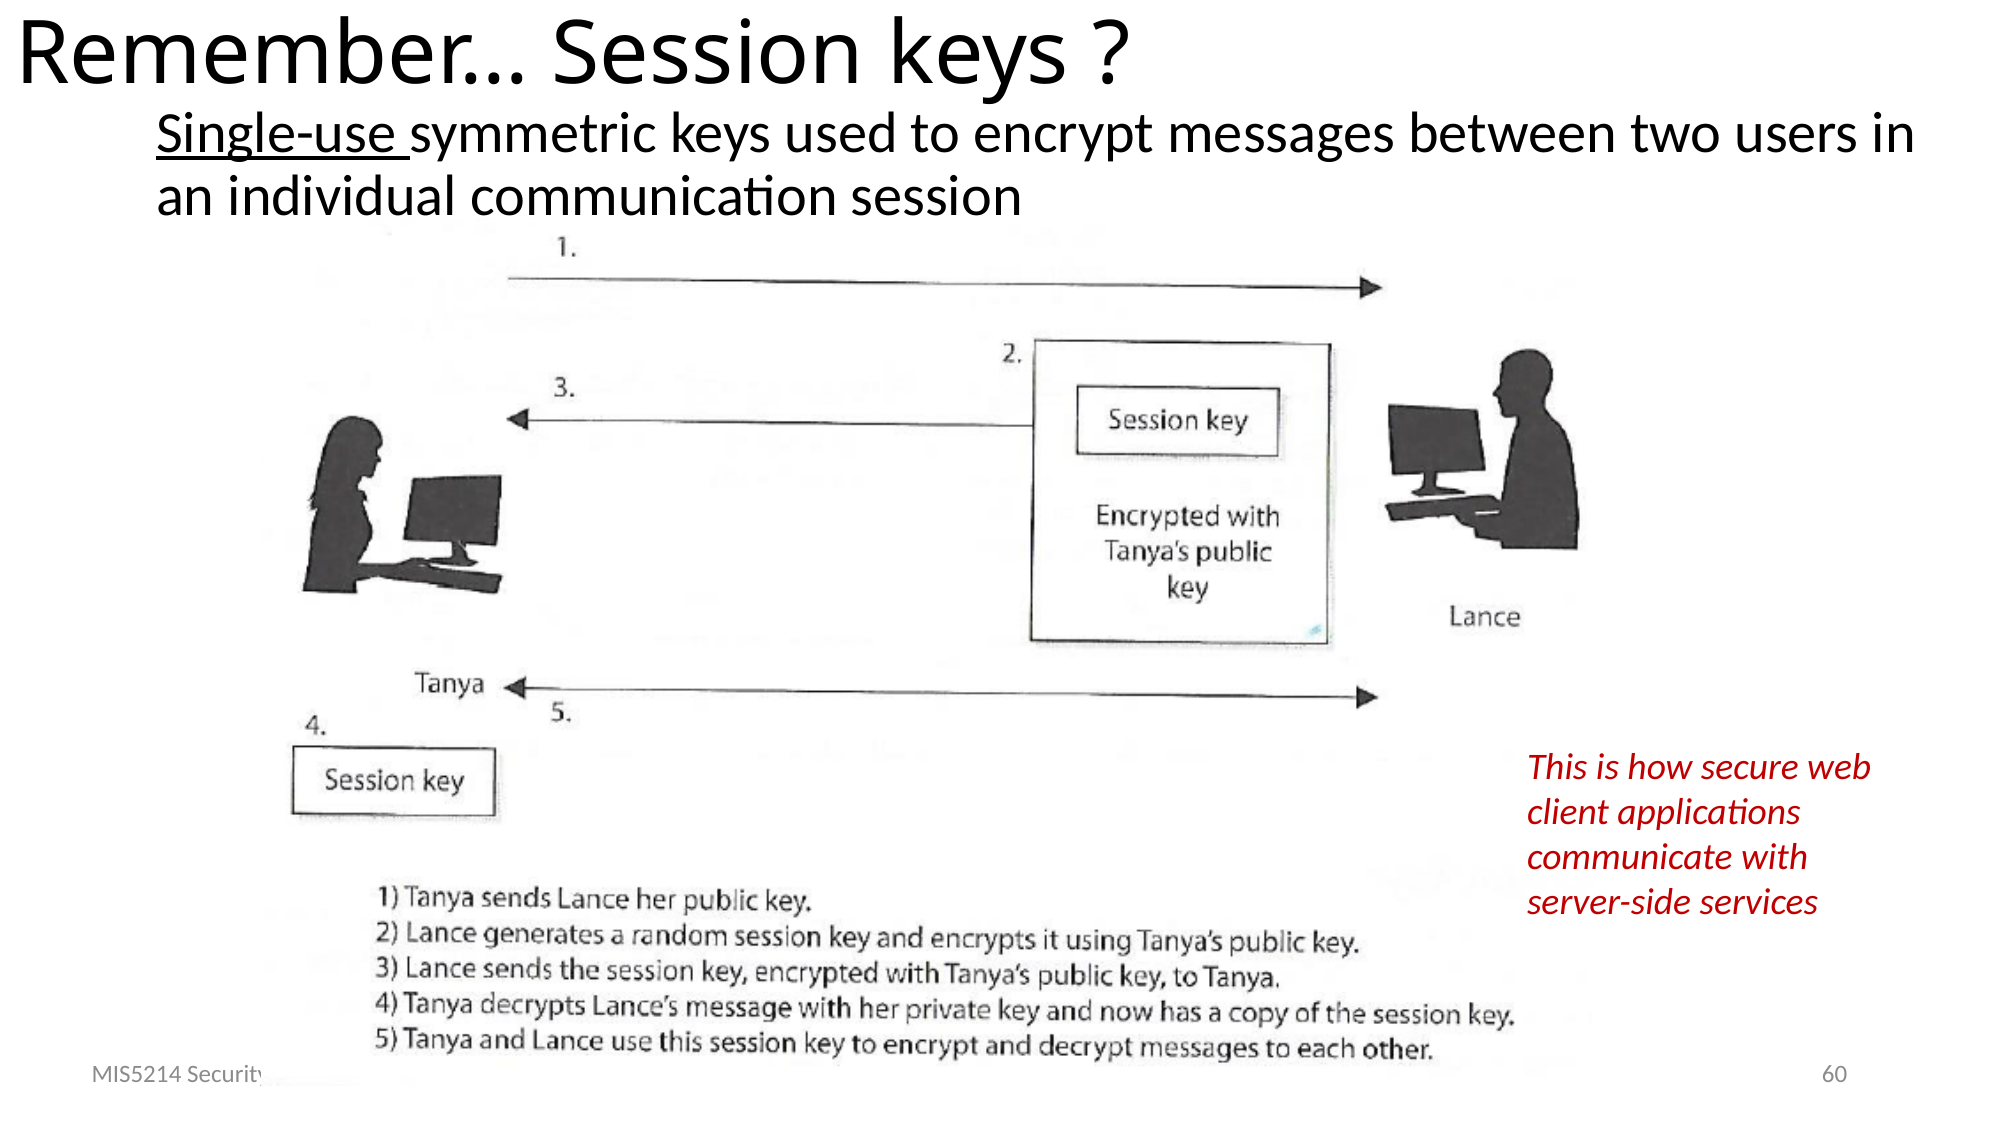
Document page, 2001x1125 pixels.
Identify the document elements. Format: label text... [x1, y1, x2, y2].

picture [261, 218, 1594, 1086]
footer MIS5214 Security Architecture [76, 1042, 752, 1103]
title Remember… Session keys ? [0, 0, 1350, 111]
slide_number 60 [1412, 1042, 1863, 1103]
list Single-use symmetric keys used to encrypt messages between two users in an individual communication session [141, 94, 1940, 1005]
